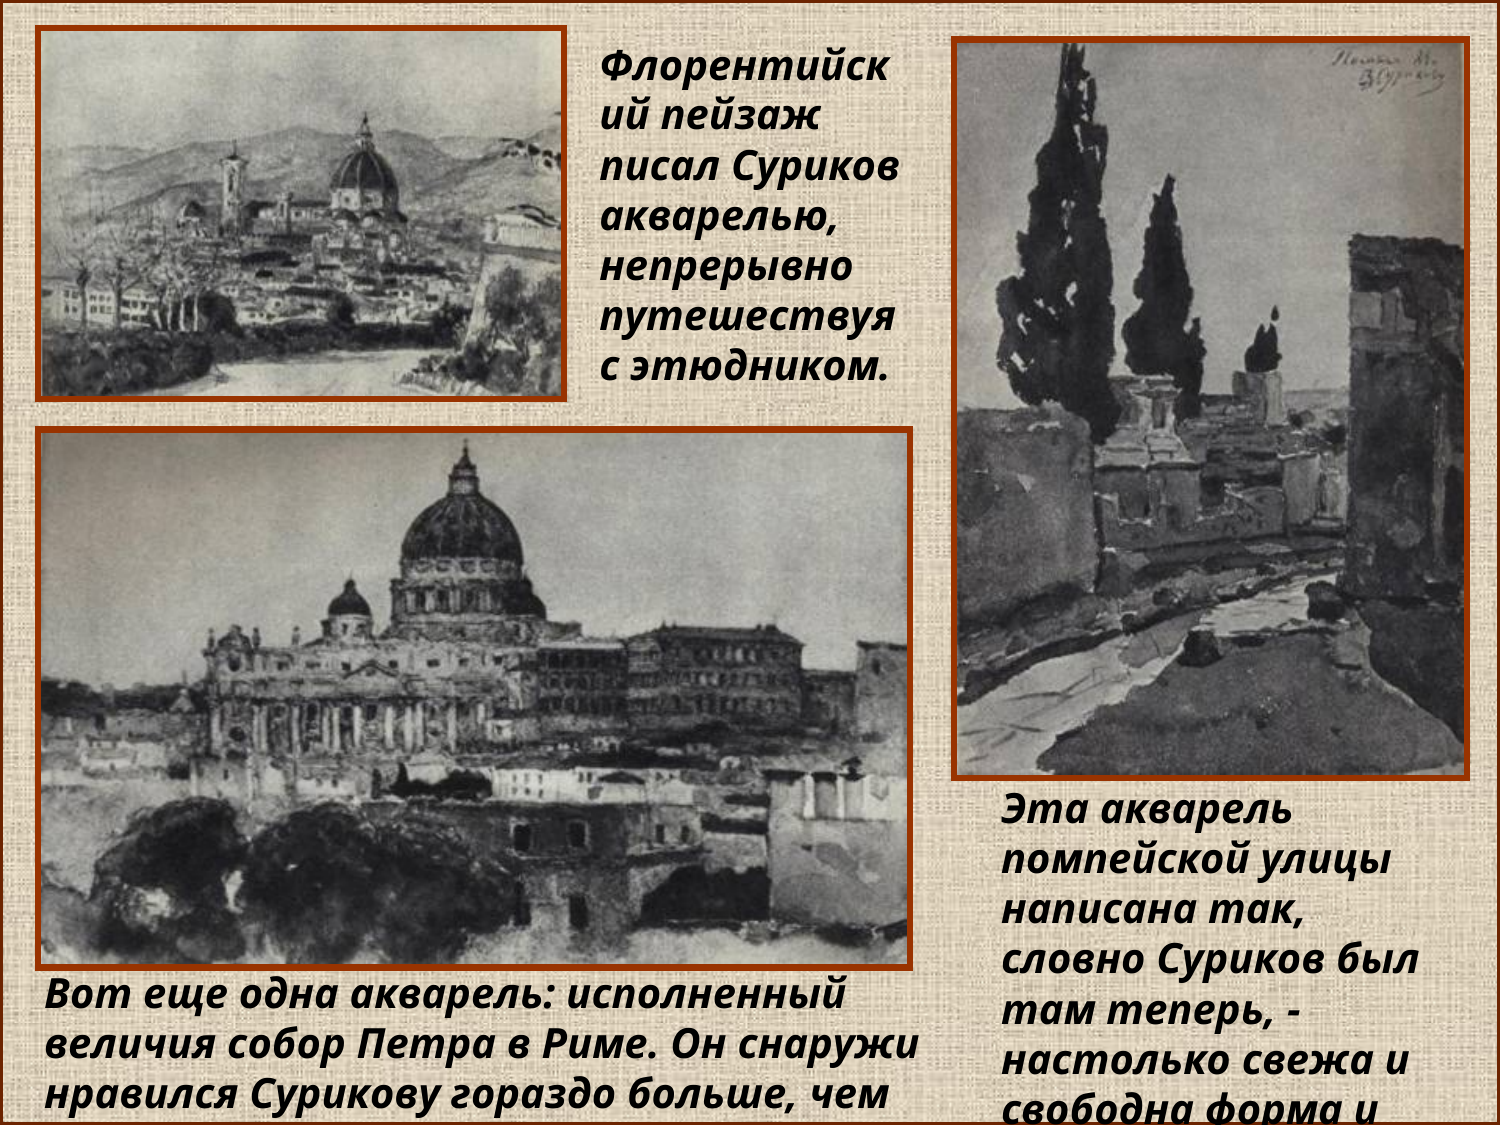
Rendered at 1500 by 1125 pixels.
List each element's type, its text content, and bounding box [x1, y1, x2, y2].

text_box Флорентийский пейзаж писал Суриков акварелью, непрерывно путешествуя с этюдником. [584, 31, 916, 396]
text_box [0, 0, 1500, 1125]
picture [40, 432, 907, 965]
text_box Эта акварель помпейской улицы написана так, словно Суриков был там теперь, - настолько свежа и свободна форма и манера исполнения. [986, 783, 1447, 1125]
picture [957, 42, 1464, 776]
picture [40, 30, 562, 397]
text_box Вот еще одна акварель: исполненный величия собор Петра в Риме. Он снаружи нравился Сурикову гораздо больше, чем внутри. [29, 959, 939, 1125]
